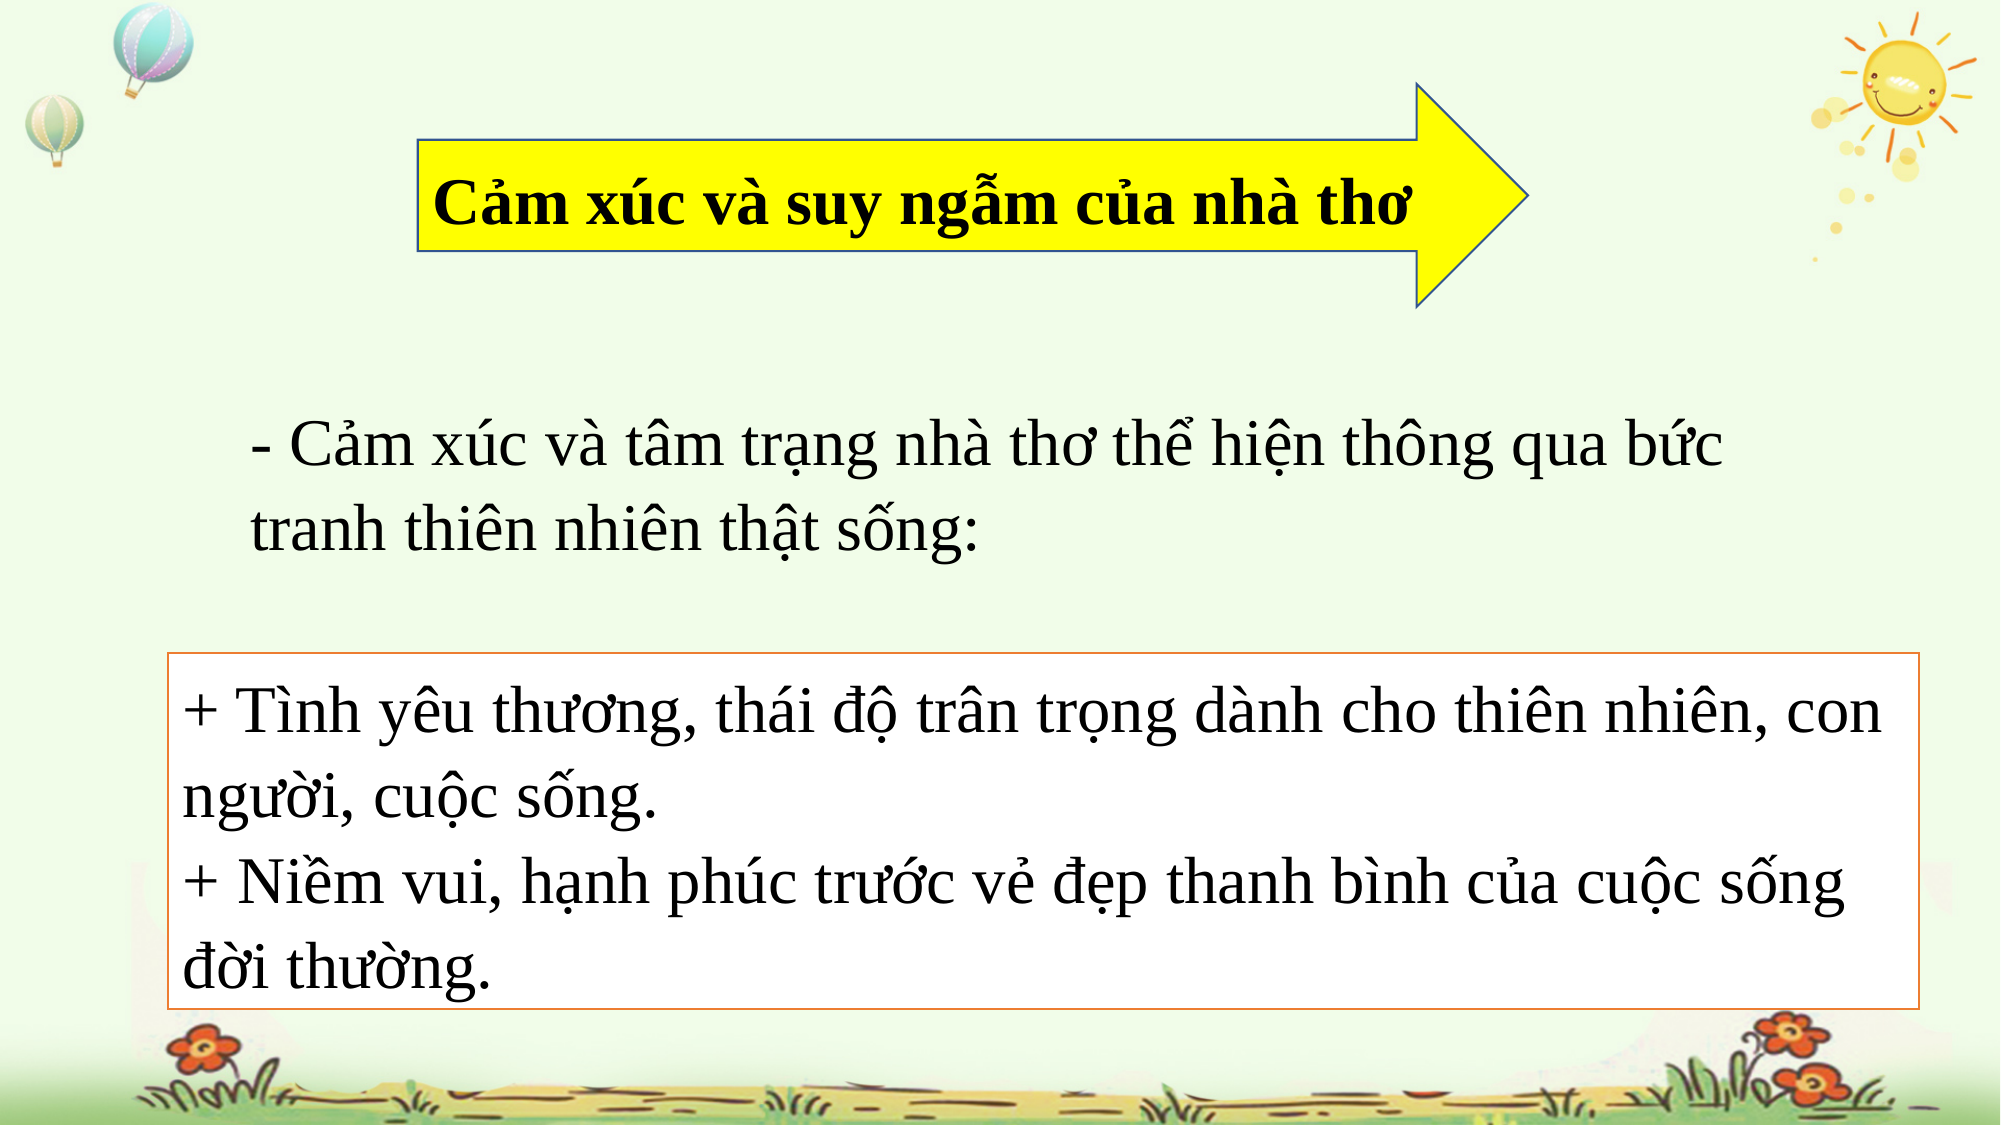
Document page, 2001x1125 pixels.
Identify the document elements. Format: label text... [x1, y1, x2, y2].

picture [0, 0, 2001, 1125]
text_box - Cảm xúc và tâm trạng nhà thơ thể hiện thông qua bức tranh thiên nhiên thật sống: [235, 385, 1810, 572]
text_box + Tình yêu thương, thái độ trân trọng dành cho thiên nhiên, con người, cuộc sống. + Niềm vui, hạnh phúc trước vẻ đẹp thanh bình của cuộc sống đời thường. [167, 652, 1920, 1010]
text_box Cảm xúc và suy ngẫm của nhà thơ [416, 81, 1530, 310]
